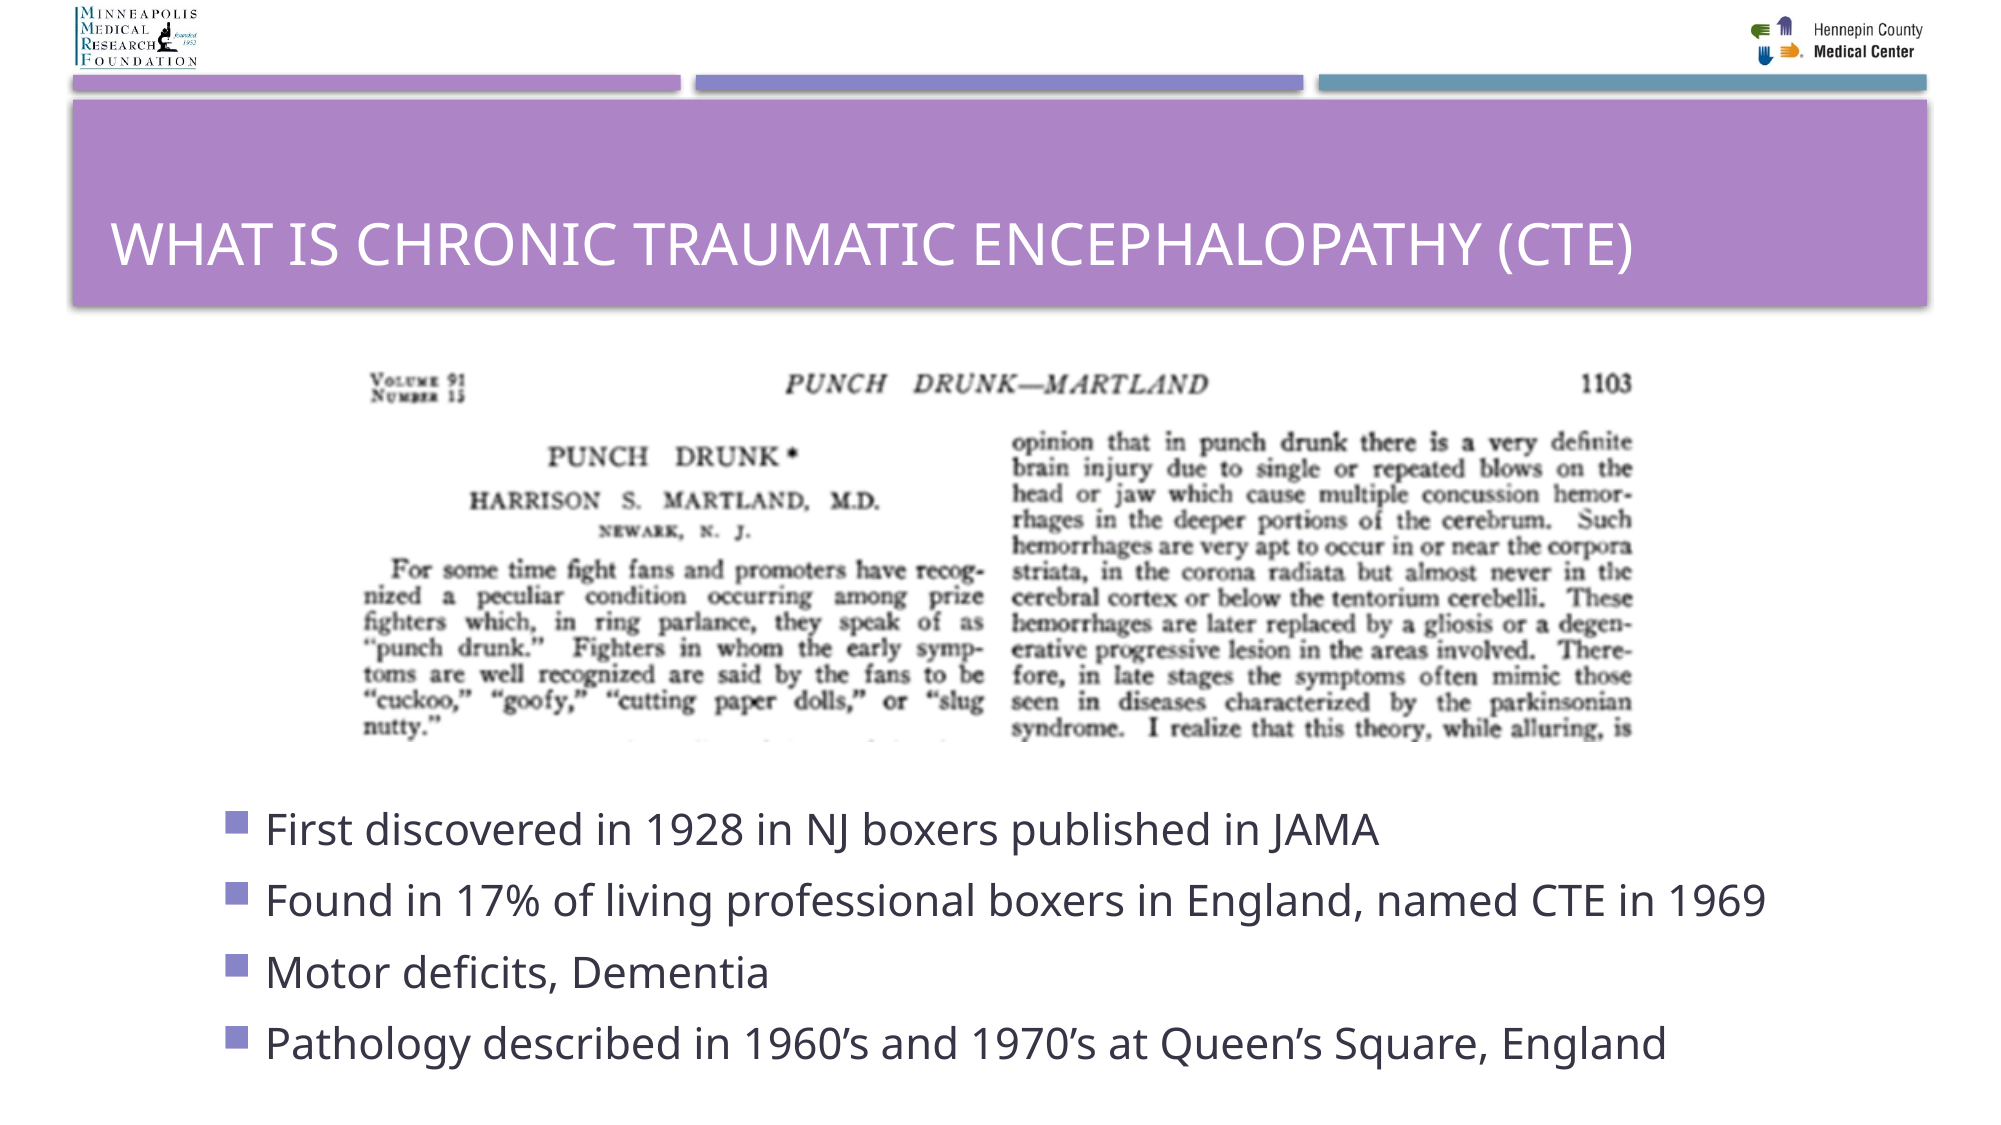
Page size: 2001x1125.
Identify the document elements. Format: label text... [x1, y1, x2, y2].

picture [1745, 11, 1928, 70]
title What is Chronic Traumatic Encephalopathy (CTE) [95, 122, 1905, 285]
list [352, 354, 1648, 743]
list First discovered in 1928 in NJ boxers published in JAMA Found in 17% of living professional boxers in England, named CTE in 1969 Motor deficits, Dementia Pathology described in 1960’s and 1970’s at Queen’s Square, England [206, 775, 1794, 1095]
picture [73, 5, 199, 71]
